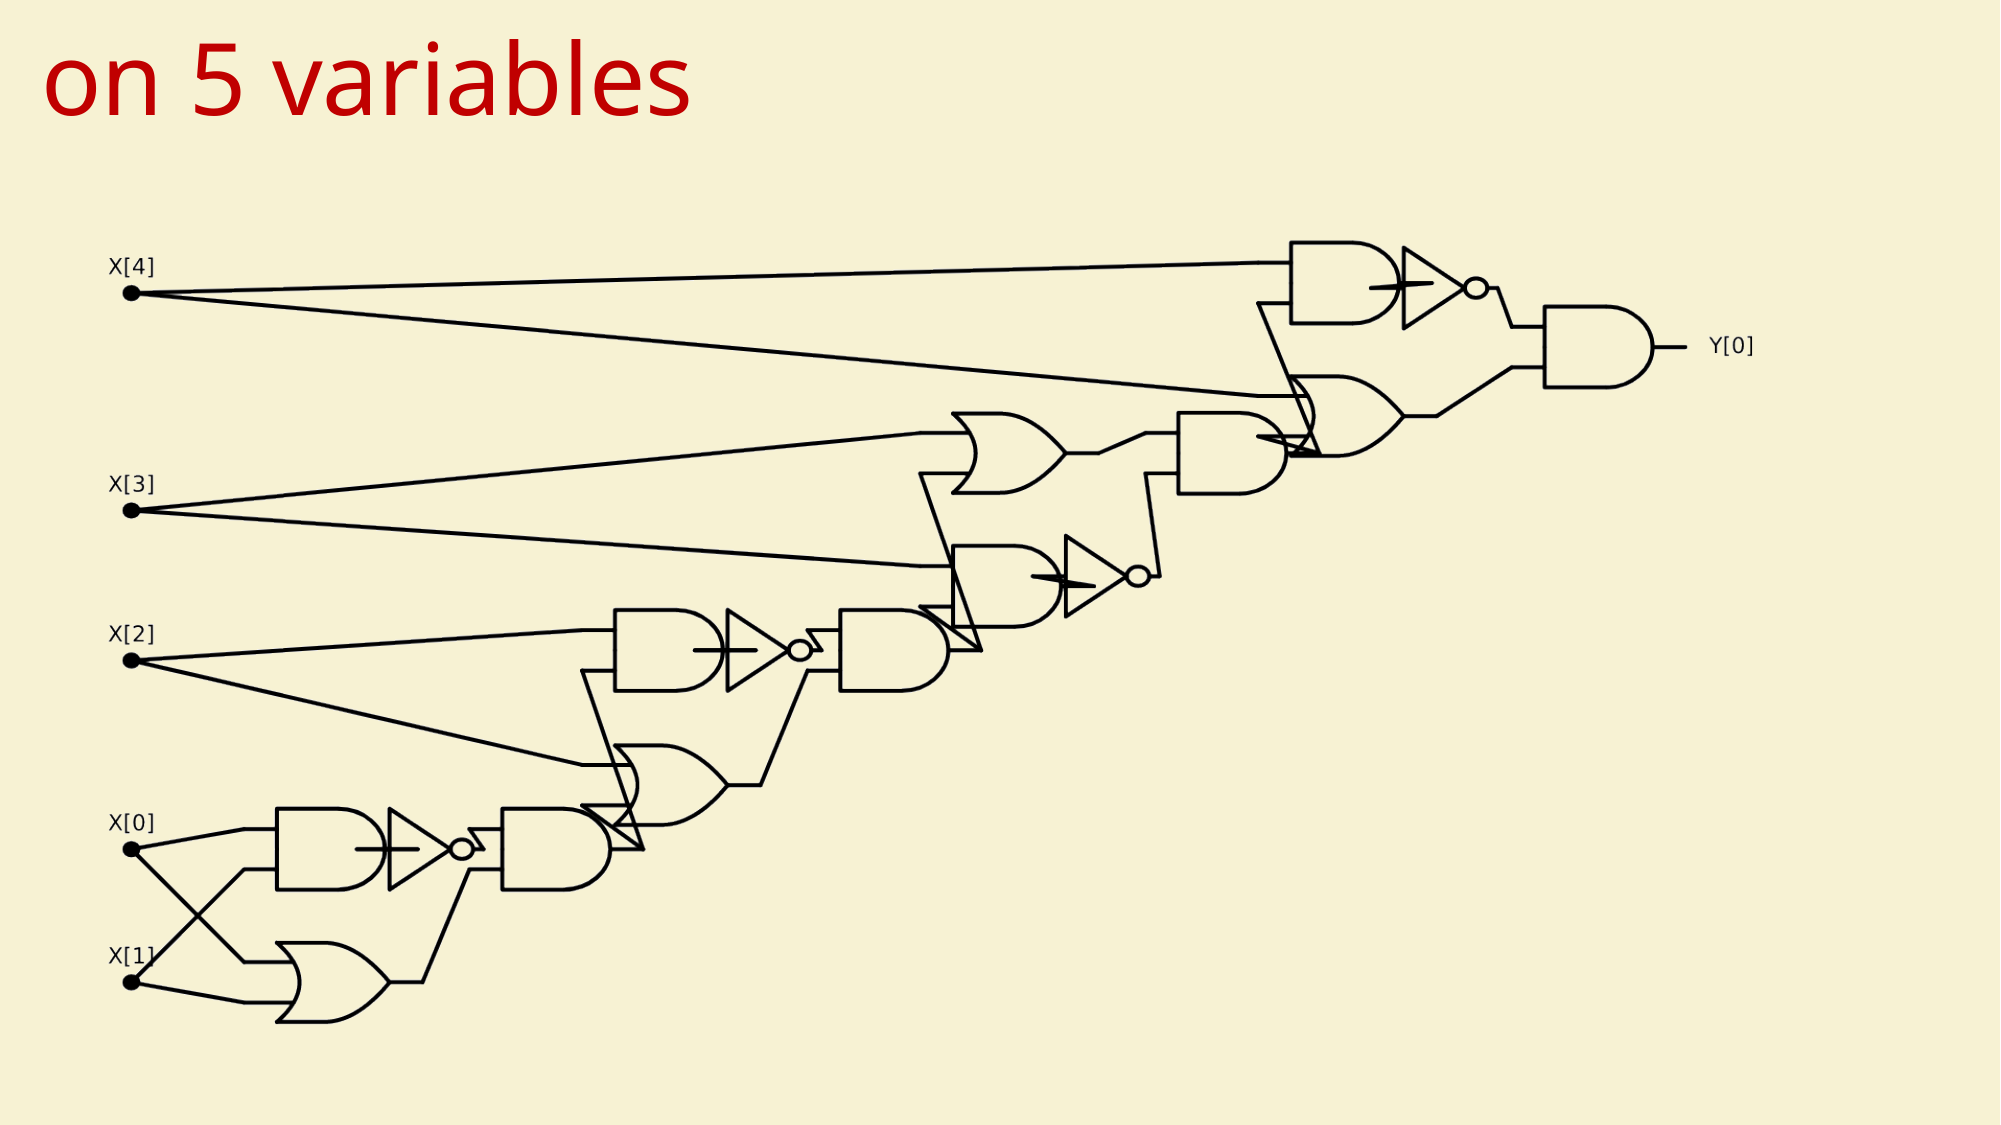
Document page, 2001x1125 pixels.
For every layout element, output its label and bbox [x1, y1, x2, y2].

picture [67, 188, 1769, 1063]
